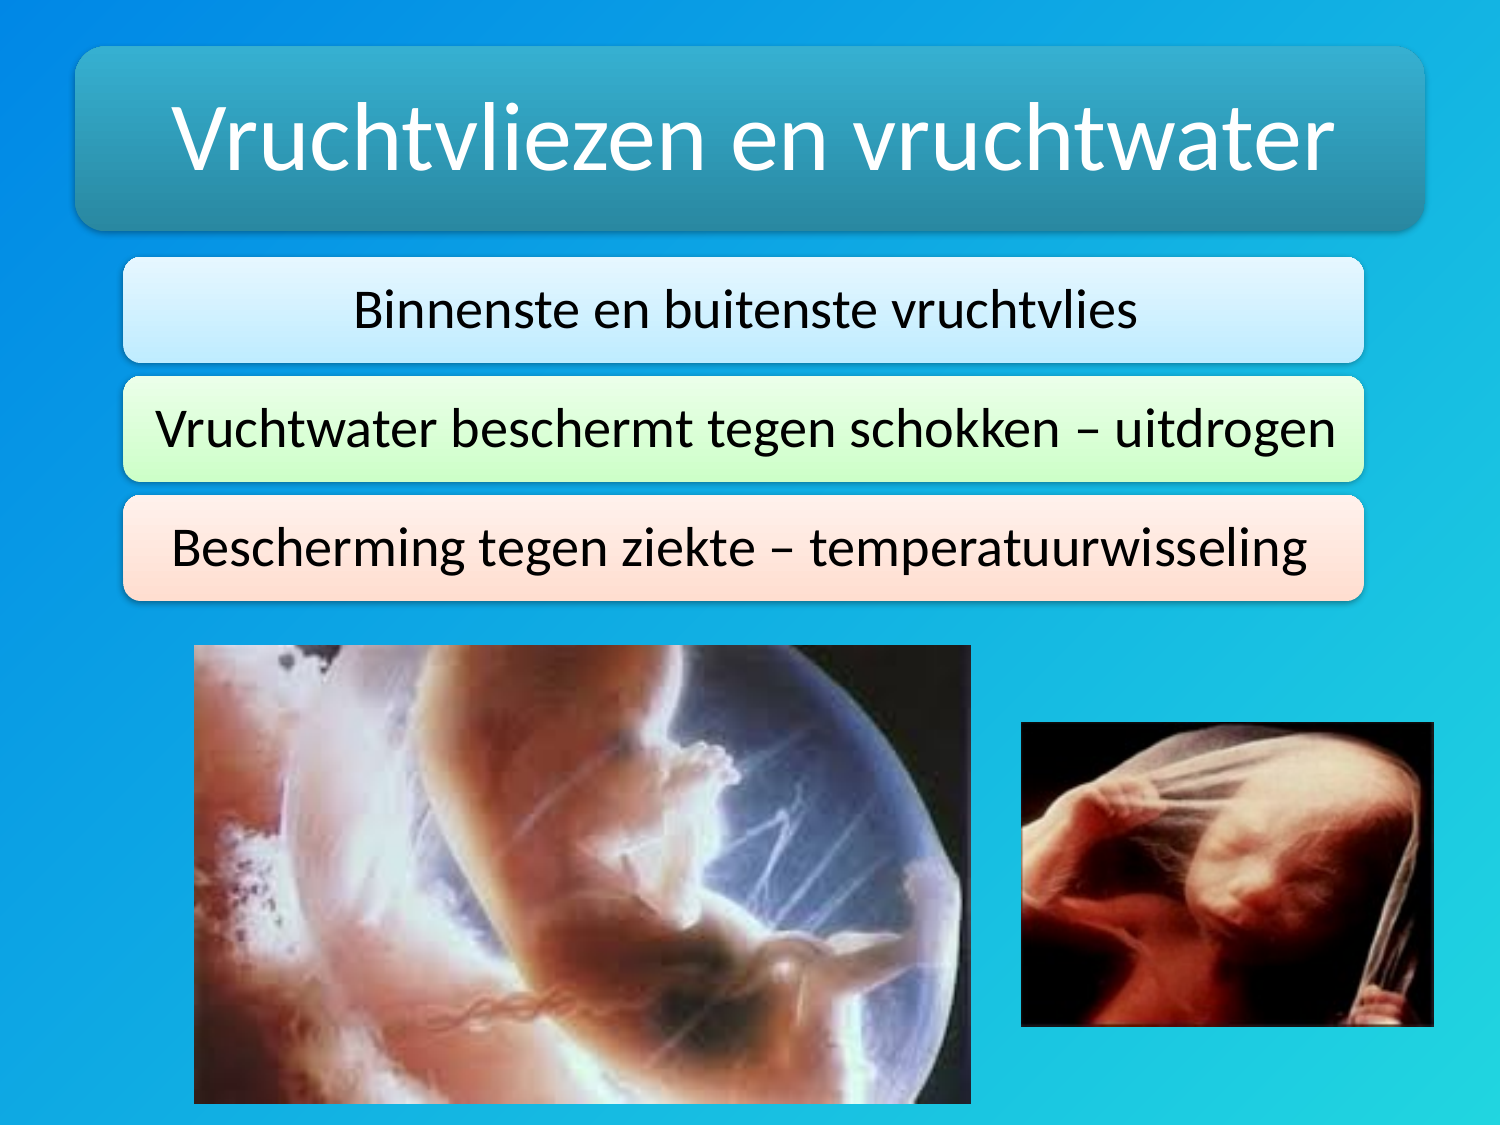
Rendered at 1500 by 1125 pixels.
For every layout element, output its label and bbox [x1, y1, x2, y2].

picture [195, 644, 971, 1106]
picture [871, 603, 1038, 607]
picture [1021, 722, 1434, 1027]
list [123, 255, 1364, 603]
text_box [74, 44, 1426, 233]
